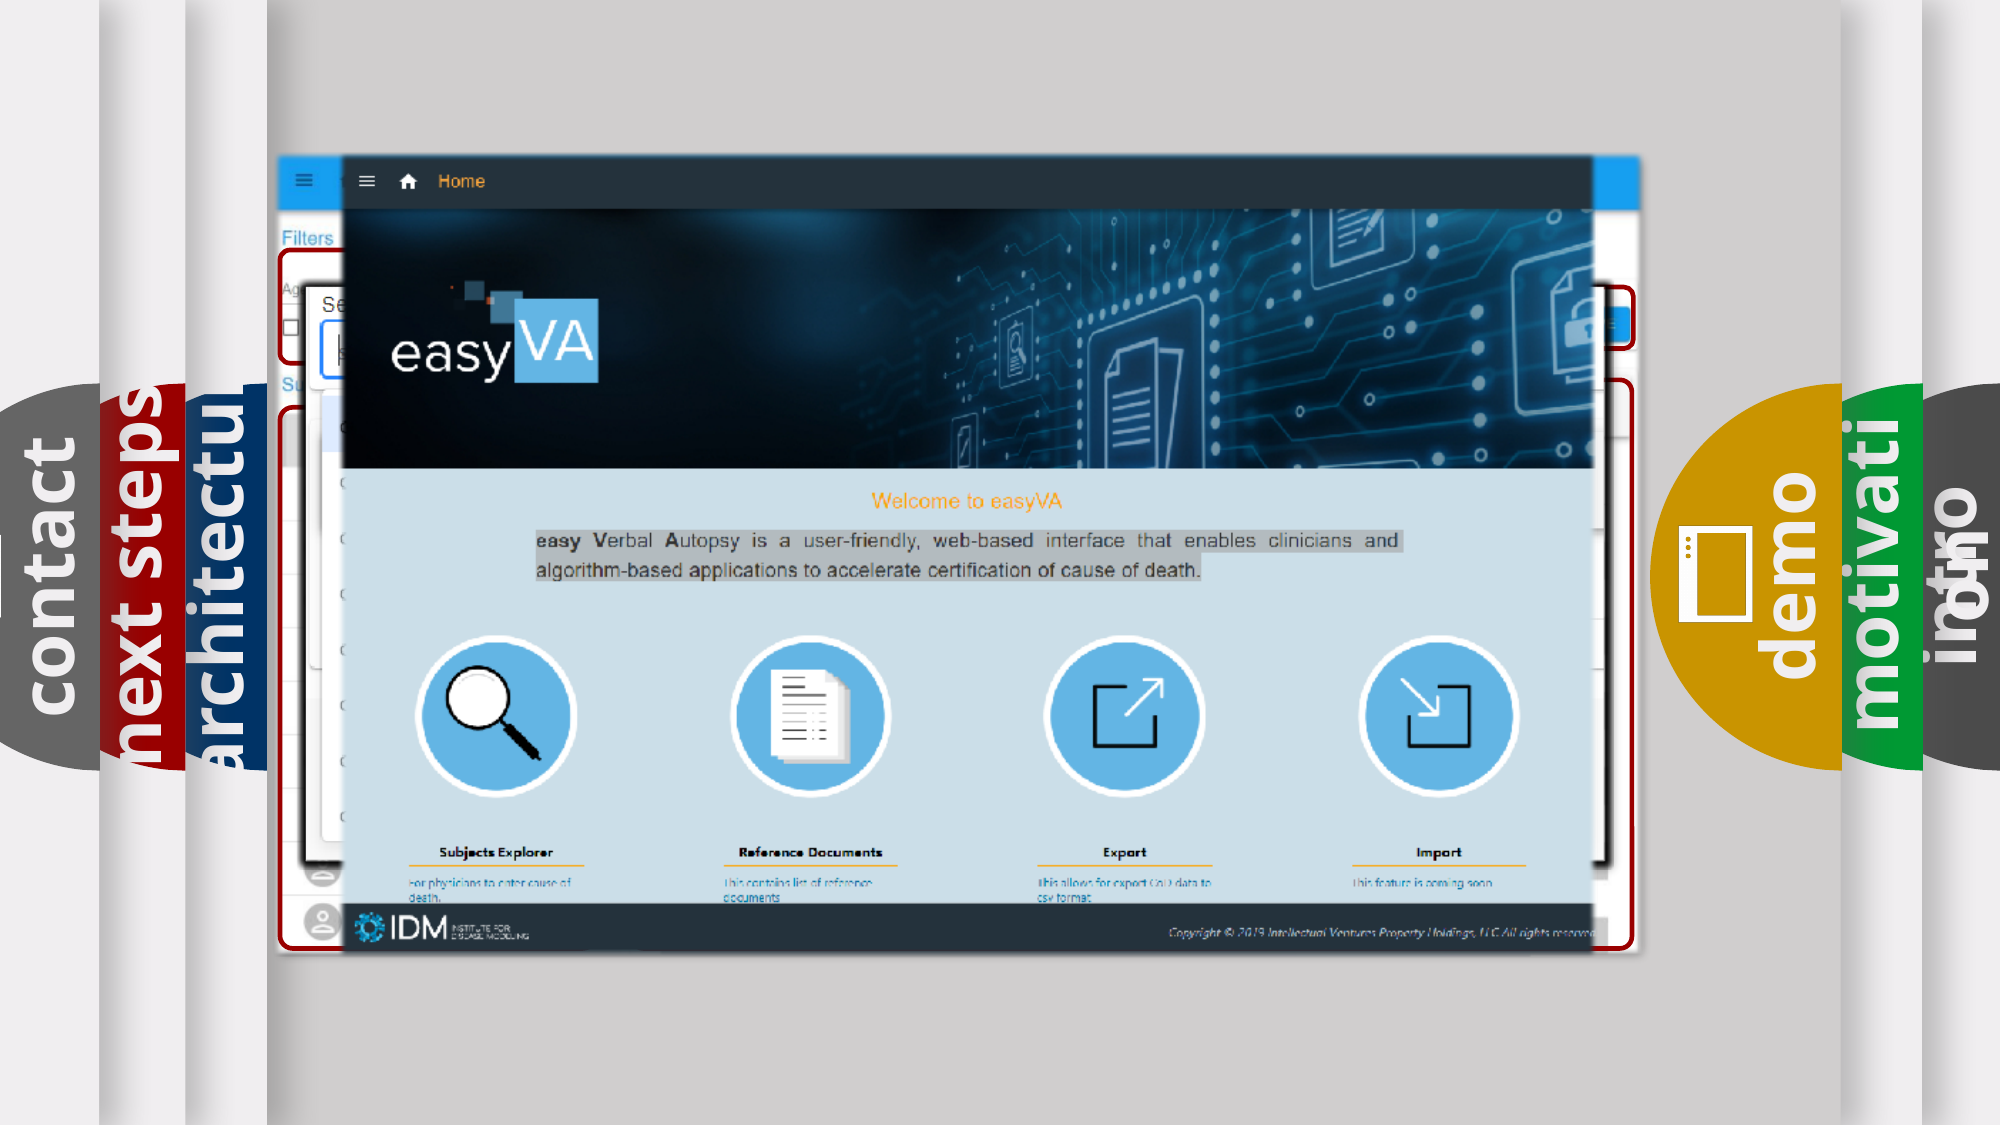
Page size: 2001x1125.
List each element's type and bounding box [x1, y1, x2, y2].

text_box [1923, 0, 2000, 1125]
text_box [279, 220, 338, 364]
text_box [1598, 256, 1634, 349]
text_box [267, 0, 1842, 1125]
text_box [279, 377, 338, 949]
picture [274, 152, 1644, 958]
text_box [1842, 0, 1923, 1125]
text_box [186, 0, 267, 1125]
text_box [100, 0, 186, 1125]
text_box [0, 0, 100, 1125]
text_box [1598, 349, 1632, 949]
